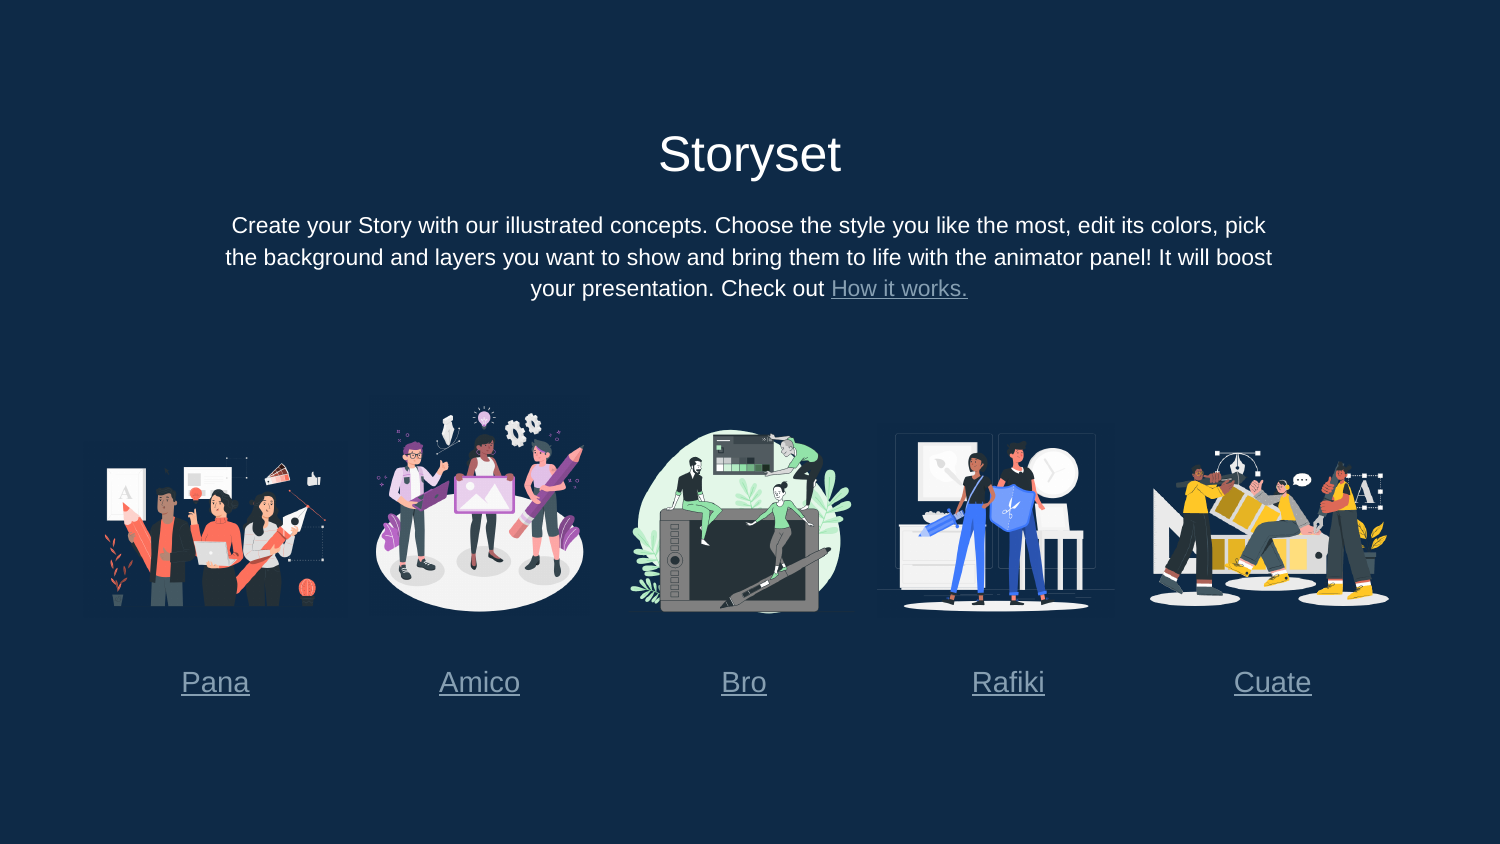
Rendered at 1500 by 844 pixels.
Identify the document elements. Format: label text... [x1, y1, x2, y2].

title Storyset [171, 106, 1328, 186]
text_box Cuate [1168, 652, 1377, 705]
text_box Create your Story with our illustrated concepts. Choose the style you like the most, edit its colors, pick the background and layers you want to show and bring them to life with the animator panel! It will boost your presentation. Check out How it works. [205, 191, 1294, 245]
text_box Rafiki [904, 652, 1113, 705]
picture [1121, 413, 1417, 622]
text_box Pana [111, 652, 320, 705]
text_box Bro [639, 652, 849, 705]
picture [369, 395, 590, 616]
picture [83, 440, 348, 618]
picture [876, 423, 1115, 618]
picture [618, 415, 857, 623]
text_box Amico [375, 652, 585, 705]
